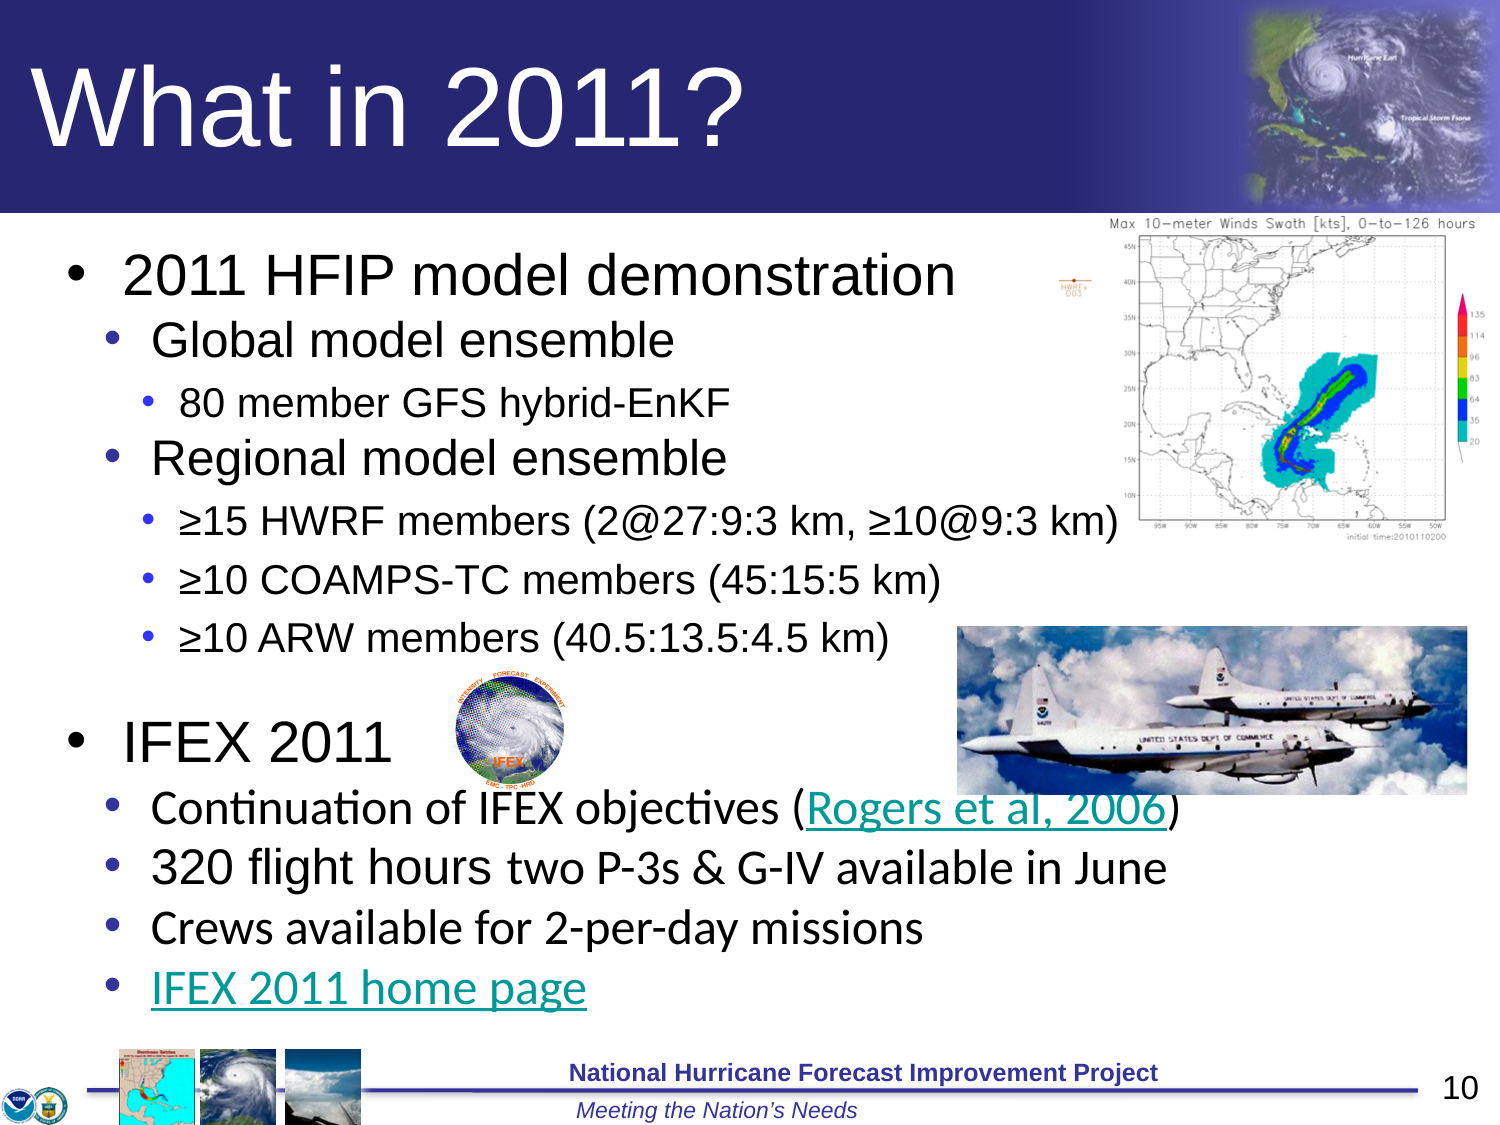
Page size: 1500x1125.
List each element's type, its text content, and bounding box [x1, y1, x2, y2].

picture [0, 1087, 68, 1125]
picture [119, 1049, 195, 1125]
picture [957, 626, 1469, 795]
picture [447, 667, 572, 793]
picture [1059, 213, 1492, 544]
picture [285, 1049, 361, 1125]
title What in 2011? [0, 0, 1263, 226]
picture [200, 1049, 276, 1125]
list 2011 HFIP model demonstration Global model ensemble 80 member GFS hybrid-EnKF Regional model ensemble ≥15 HWRF members (2@27:9:3 km, ≥10@9:3 km) ≥10 COAMPS-TC members (45:15:5 km) ≥10 ARW members (40.5:13.5:4.5 km) IFEX 2011 Continuation of IFEX objectives (Rogers et al, 2006) 320 flight hours two P-3s & G-IV available in June Crews available for 2-per-day missions IFEX 2011 home page [51, 229, 1381, 1044]
